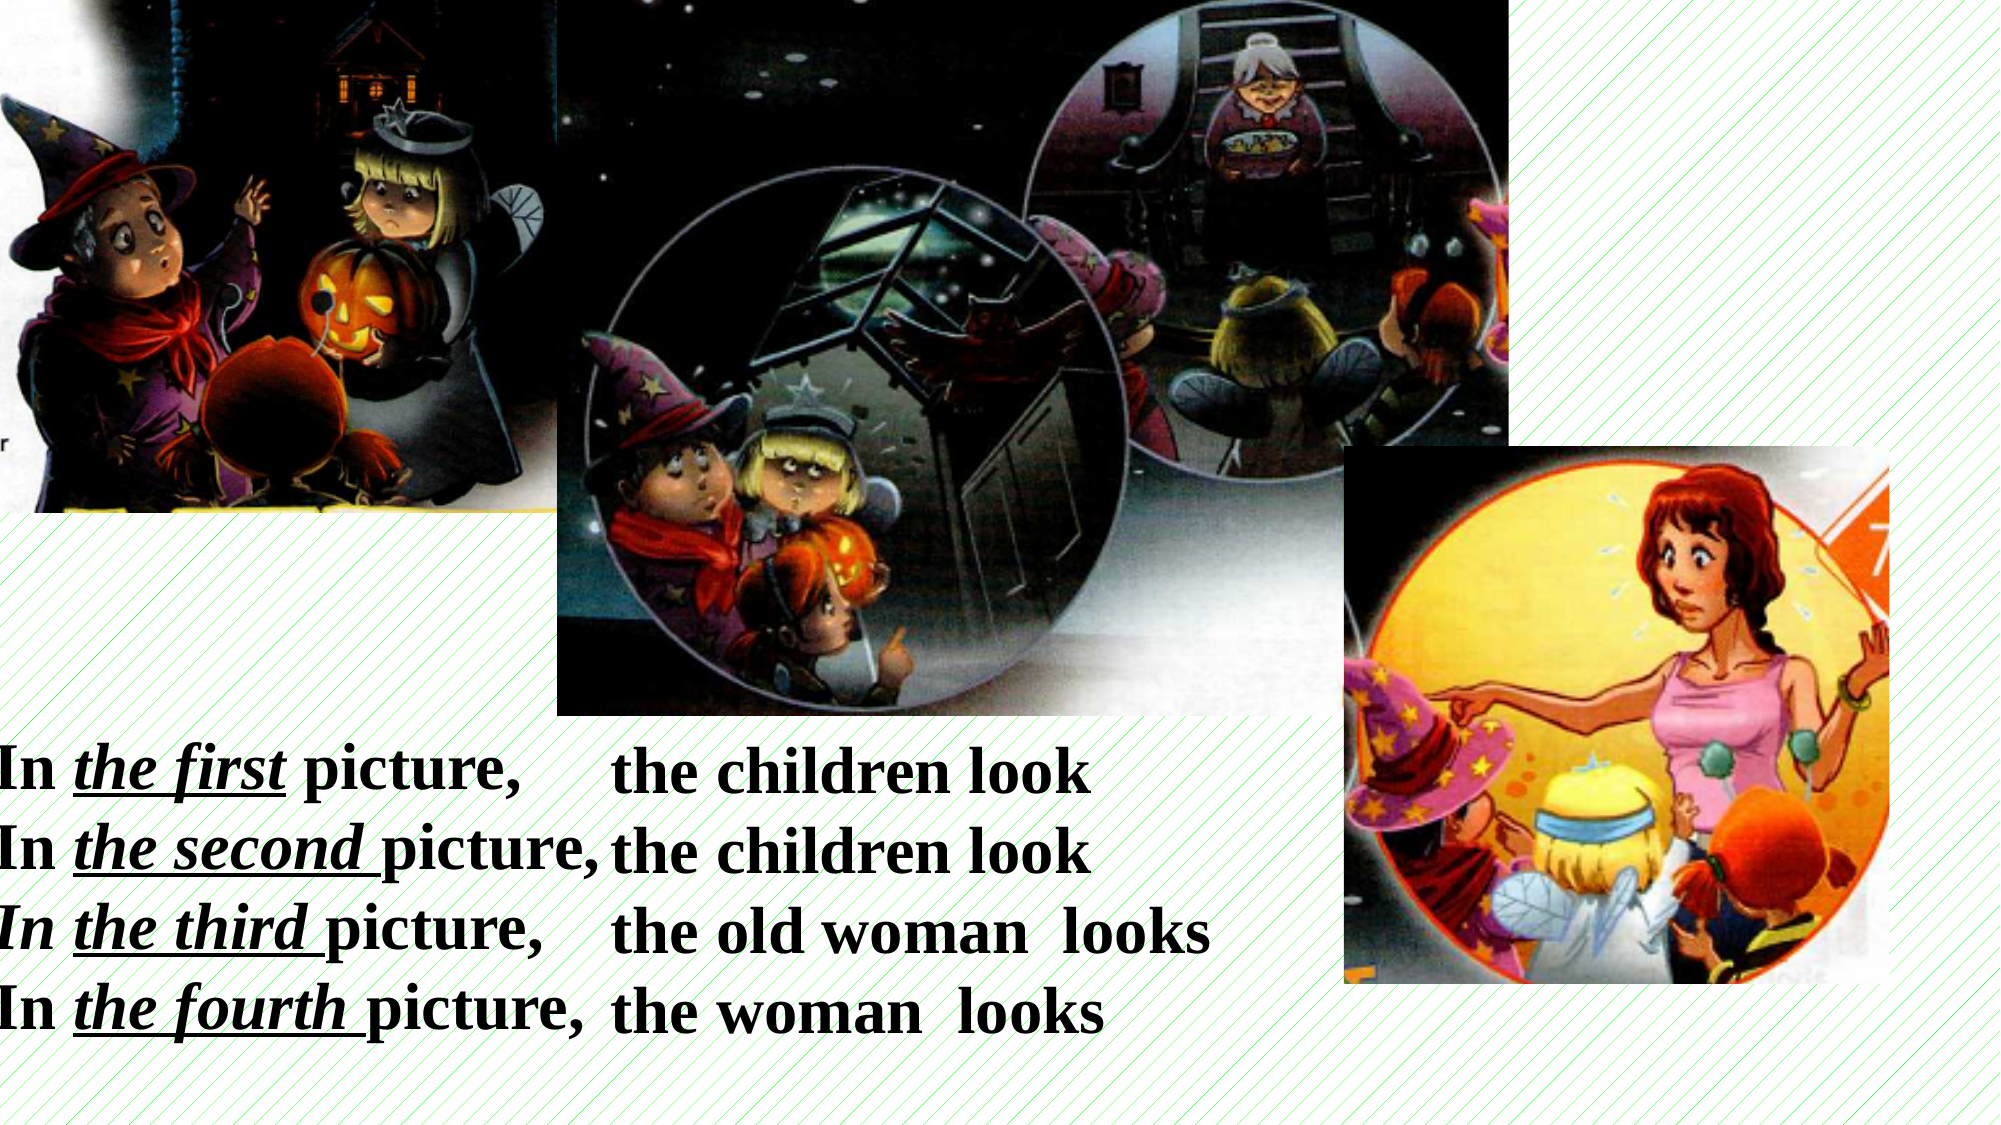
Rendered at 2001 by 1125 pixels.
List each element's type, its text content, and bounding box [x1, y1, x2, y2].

picture [0, 0, 1890, 984]
text_box the children look the children look the old woman looks the woman looks [595, 639, 1932, 1055]
text_box In the first picture, In the second picture, In the third picture, In the fourth picture, [0, 715, 595, 1050]
